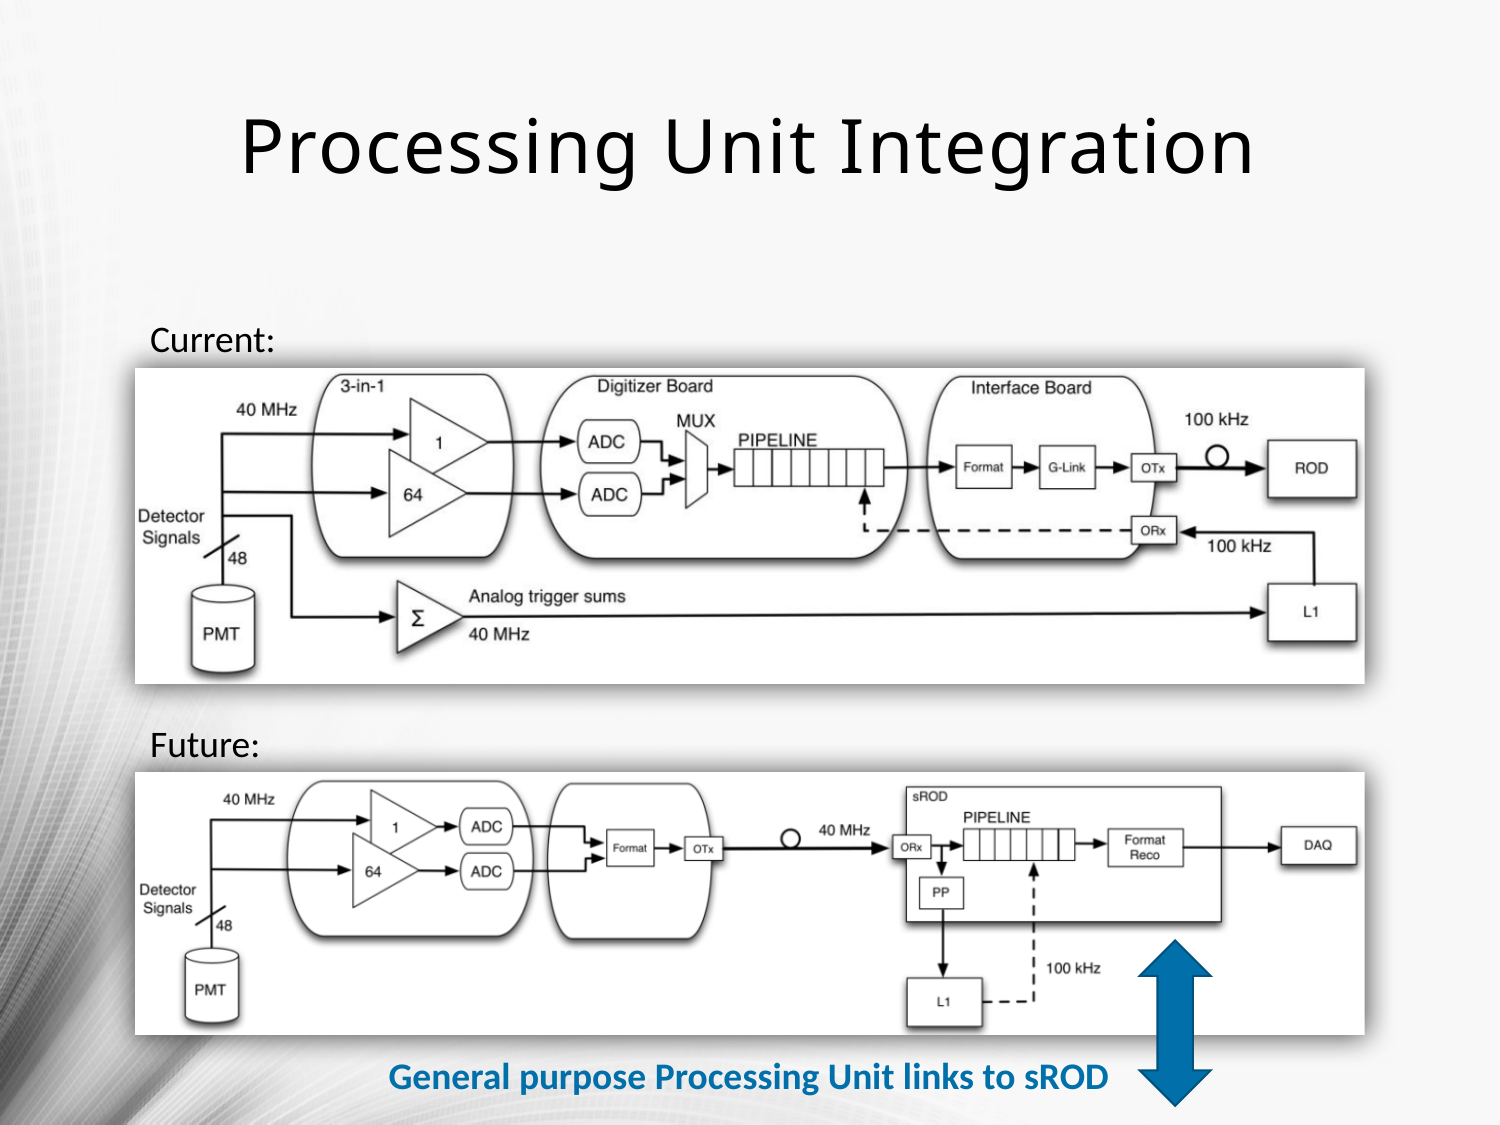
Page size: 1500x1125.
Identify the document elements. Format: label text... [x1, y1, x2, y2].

text_box Current: [135, 307, 419, 367]
text_box [1137, 1035, 1214, 1108]
title Processing Unit Integration [187, 62, 1313, 288]
text_box Future: [135, 712, 419, 772]
text_box General purpose Processing Unit links to sROD [324, 1045, 1125, 1105]
picture [0, 0, 1500, 1125]
